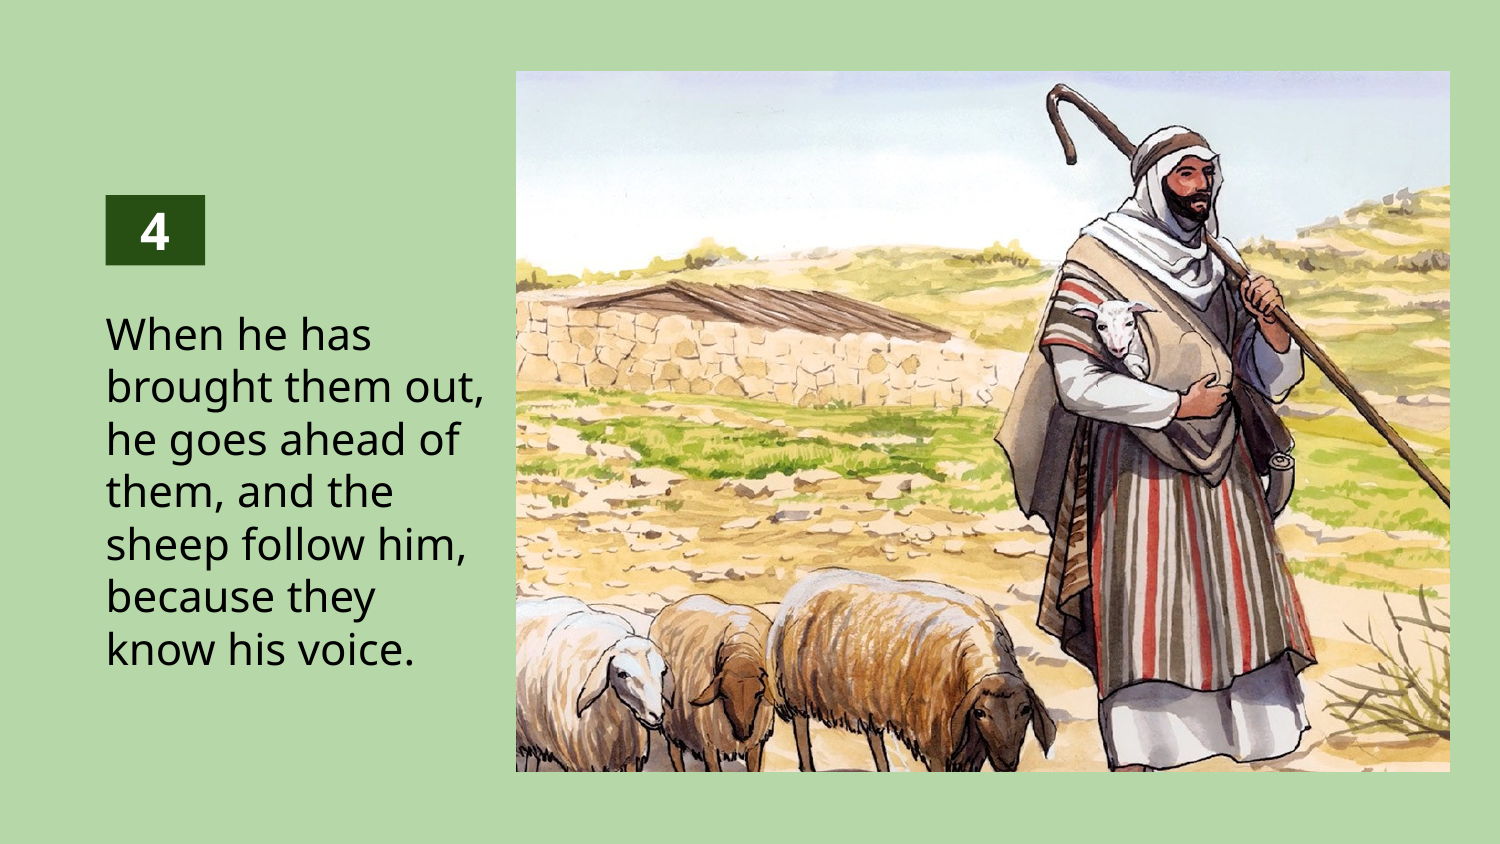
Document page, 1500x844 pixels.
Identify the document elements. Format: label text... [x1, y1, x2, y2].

picture [515, 71, 1451, 773]
text_box When he has brought them out, he goes ahead of them, and the sheep follow him, because they know his voice. [105, 306, 491, 674]
text_box 4 [105, 195, 206, 266]
